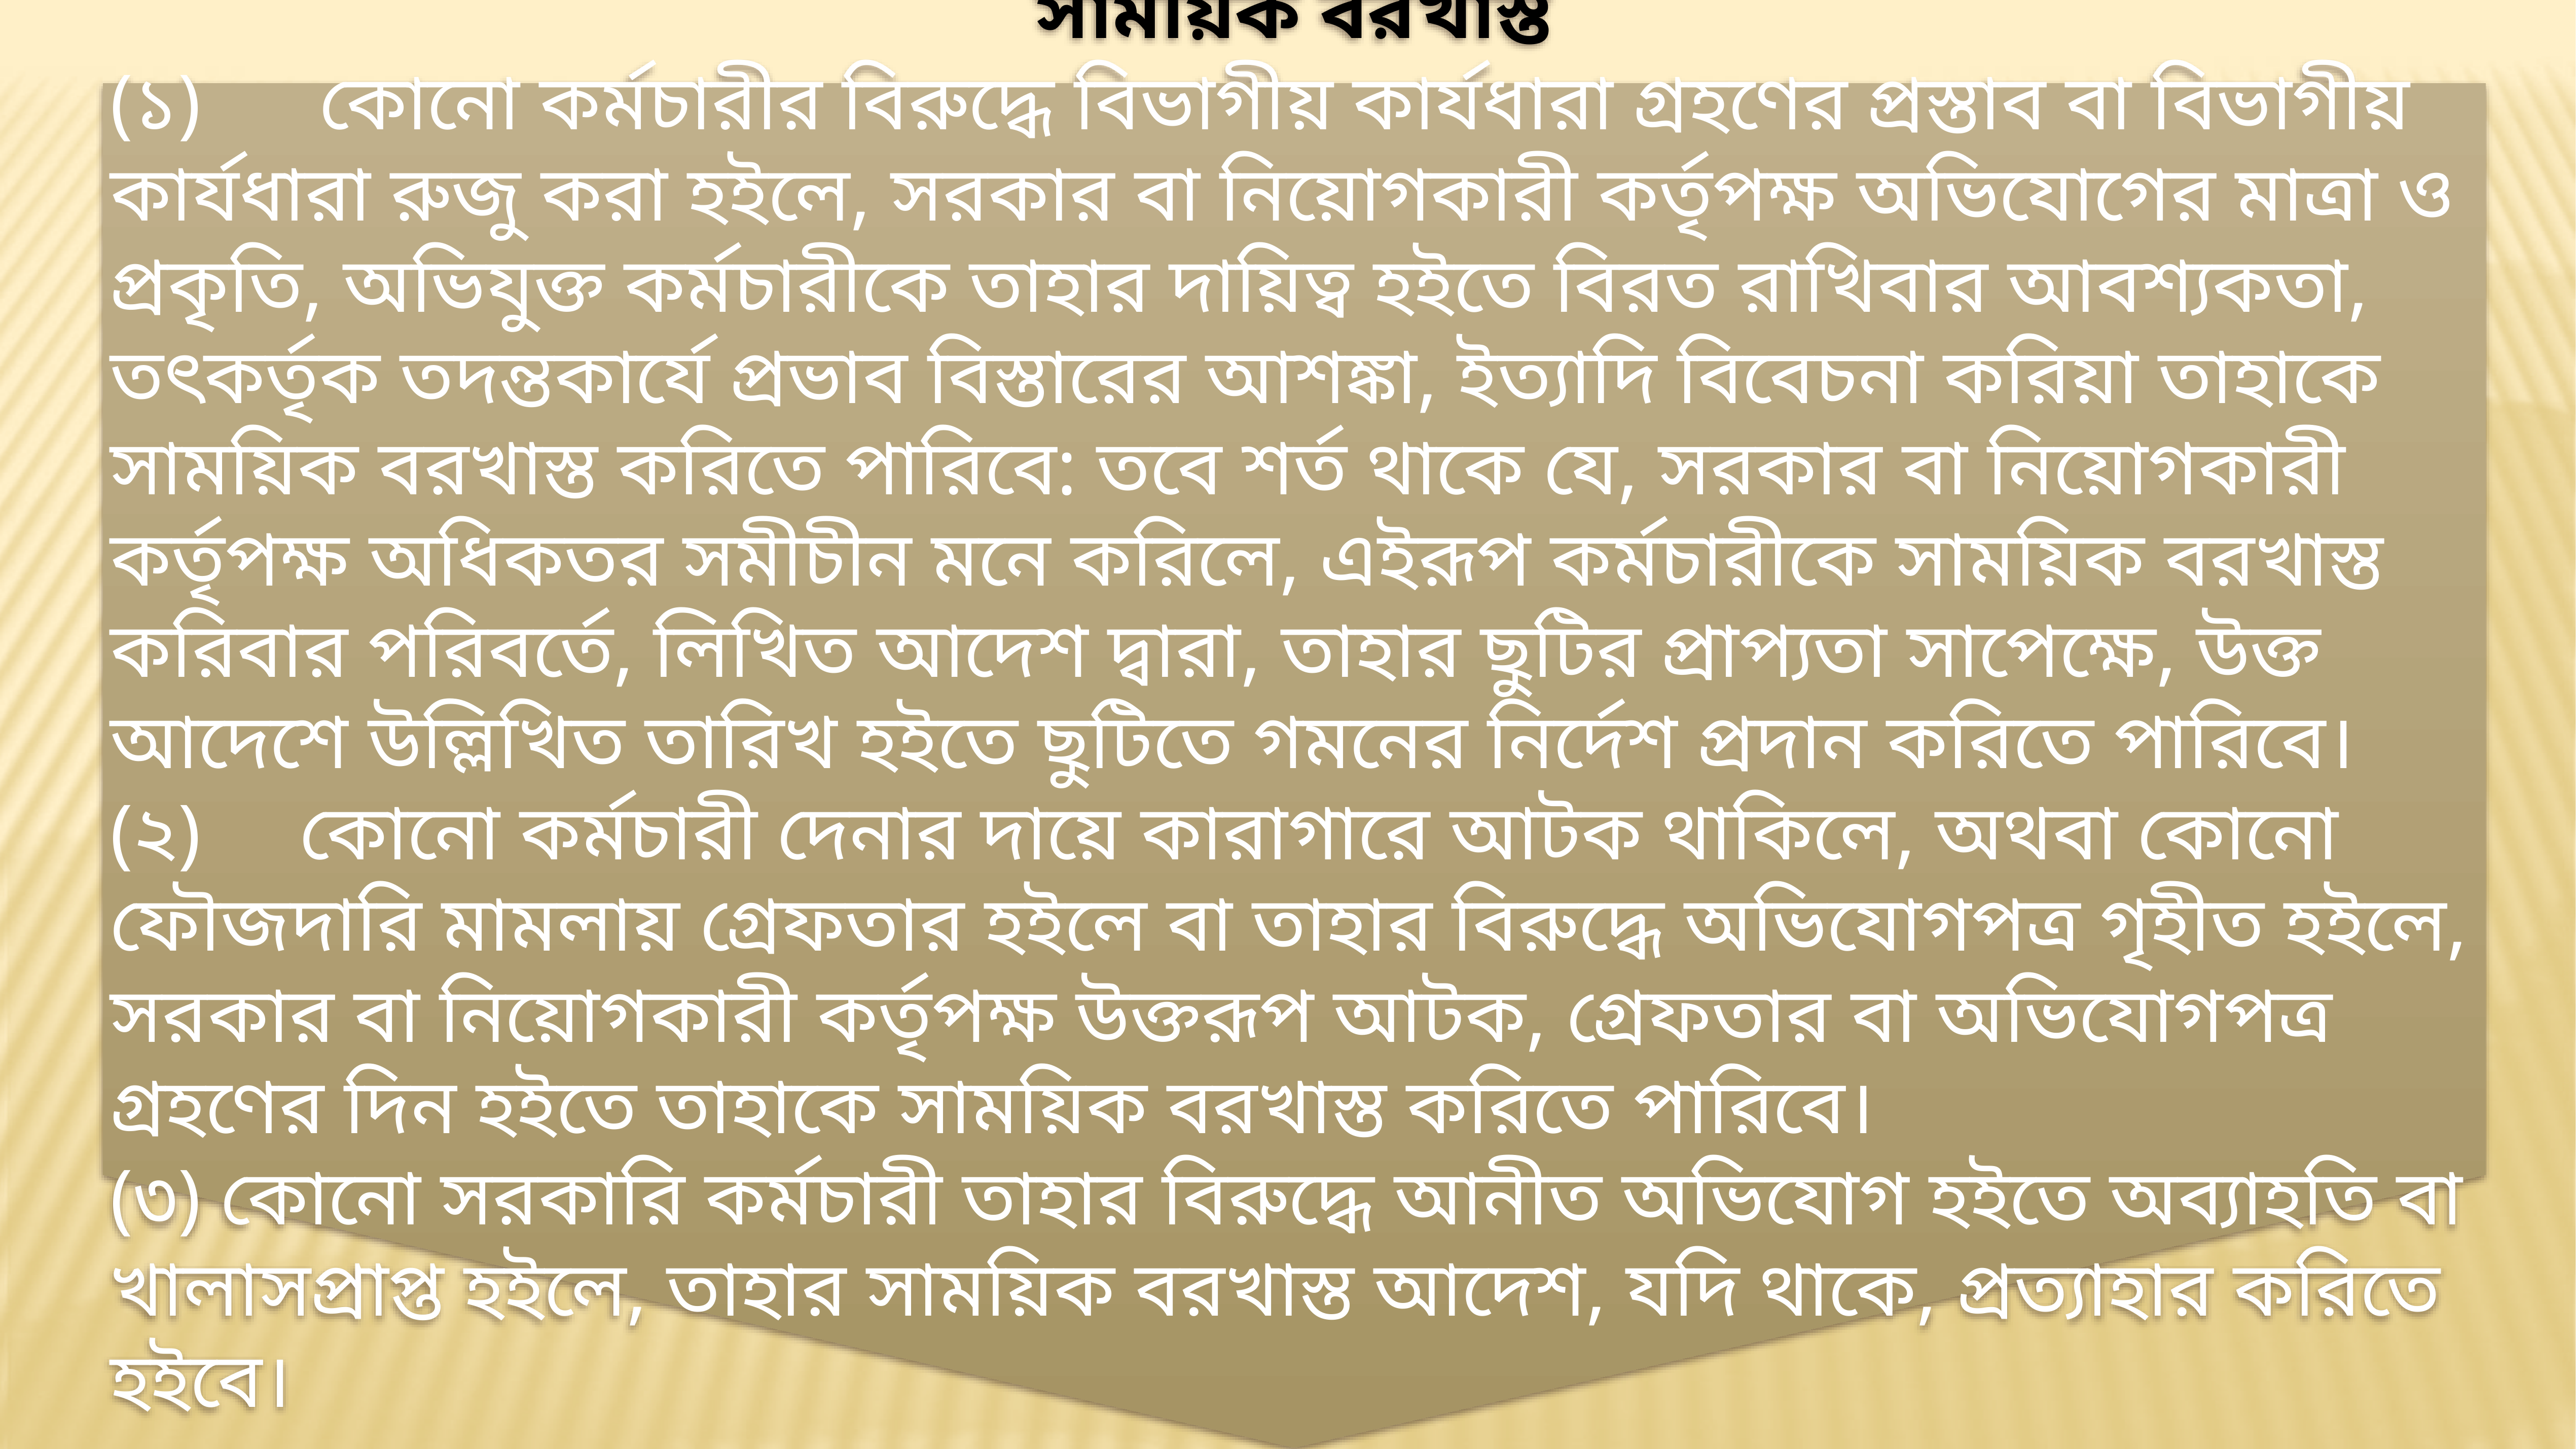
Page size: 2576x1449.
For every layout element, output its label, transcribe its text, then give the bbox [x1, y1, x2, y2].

text_box সাময়িক বরখাস্ত (১) কোনো কর্মচারীর বিরুদ্ধে বিভাগীয় কার্যধারা গ্রহণের প্রস্তাব বা বিভাগীয় কার্যধারা রুজু করা হইলে, সরকার বা নিয়োগকারী কর্তৃপক্ষ অভিযোগের মাত্রা ও প্রকৃতি, অভিযুক্ত কর্মচারীকে তাহার দায়িত্ব হইতে বিরত রাখিবার আবশ্যকতা, তৎকর্তৃক তদন্তকার্যে প্রভাব বিস্তারের আশঙ্কা, ইত্যাদি বিবেচনা করিয়া তাহাকে সাময়িক বরখাস্ত করিতে পারিবে: তবে শর্ত থাকে যে, সরকার বা নিয়োগকারী কর্তৃপক্ষ অধিকতর সমীচীন মনে করিলে, এইরূপ কর্মচারীকে সাময়িক বরখাস্ত করিবার পরিবর্তে, লিখিত আদেশ দ্বারা, তাহার ছুটির প্রাপ্যতা সাপেক্ষে, উক্ত আদেশে উল্লিখিত তারিখ হইতে ছুটিতে গমনের নির্দেশ প্রদান করিতে পারিবে। (২) কোনো কর্মচারী দেনার দায়ে কারাগারে আটক থাকিলে, অথবা কোনো ফৌজদারি মামলায় গ্রেফতার হইলে বা তাহার বিরুদ্ধে অভিযোগপত্র গৃহীত হইলে, সরকার বা নিয়োগকারী কর্তৃপক্ষ উক্তরূপ আটক, গ্রেফতার বা অভিযোগপত্র গ্রহণের দিন হইতে তাহাকে সাময়িক বরখাস্ত করিতে পারিবে। (৩) কোনো সরকারি কর্মচারী তাহার বিরুদ্ধে আনীত অভিযোগ হইতে অব্যাহতি বা খালাসপ্রাপ্ত হইলে, তাহার সাময়িক বরখাস্ত আদেশ, যদি থাকে, প্রত্যাহার করিতে হইবে। [102, 83, 2486, 1448]
